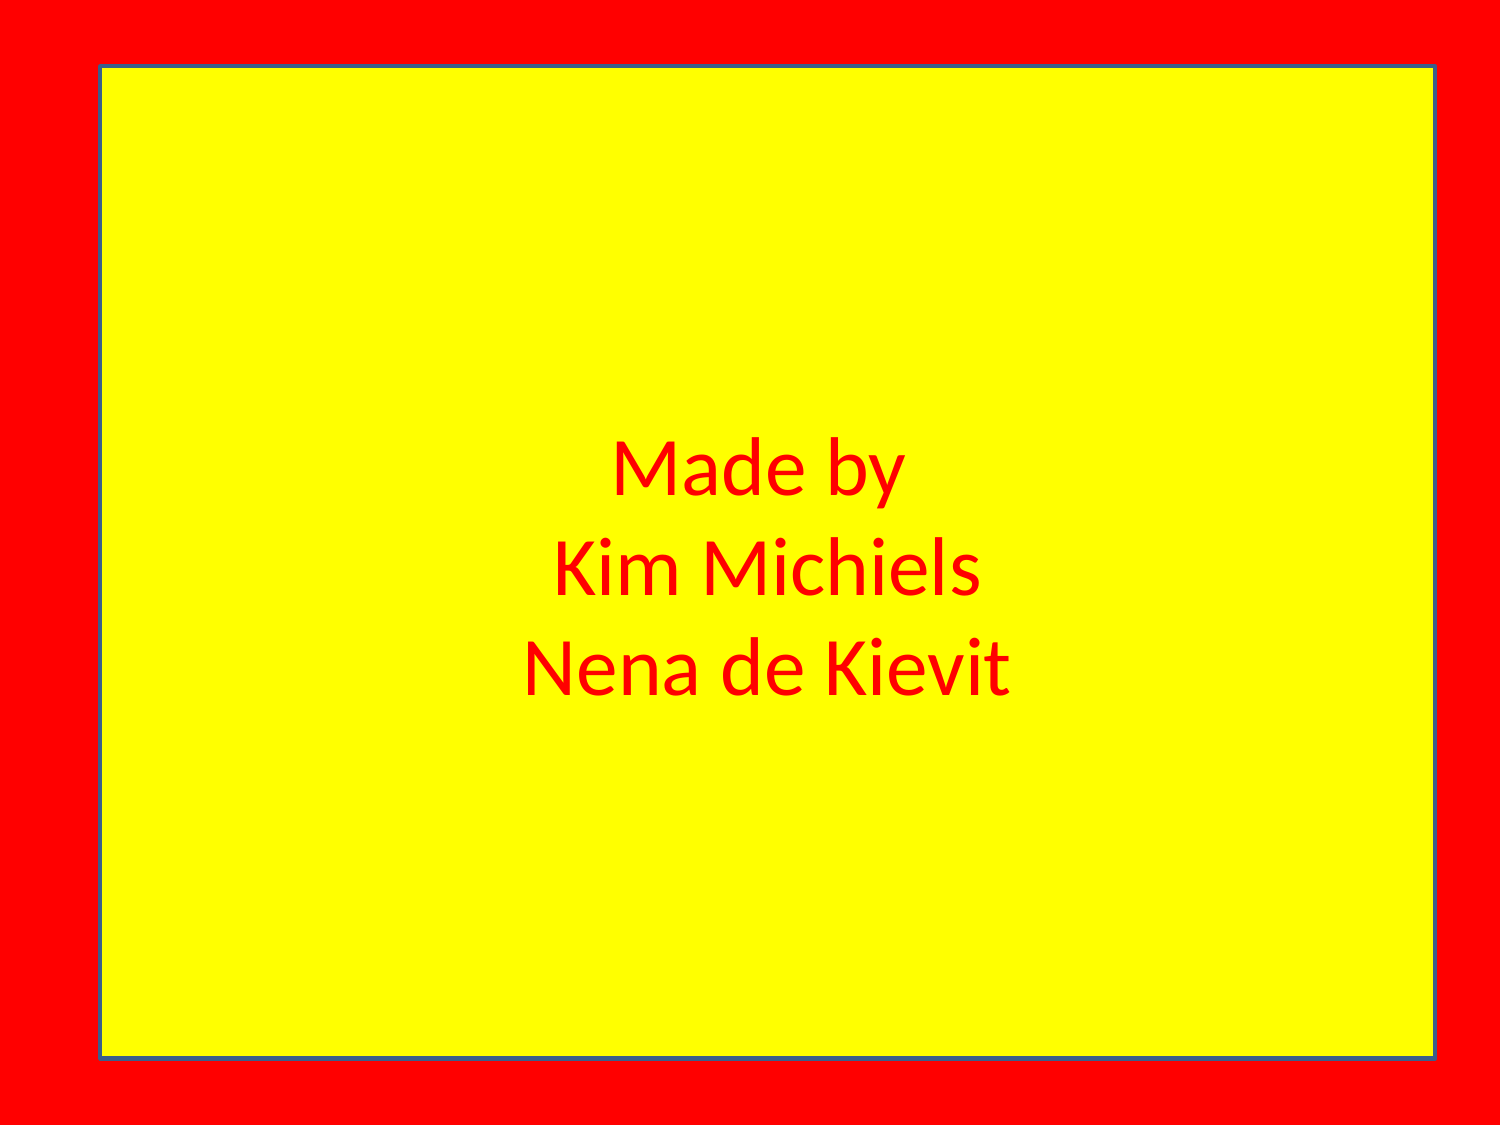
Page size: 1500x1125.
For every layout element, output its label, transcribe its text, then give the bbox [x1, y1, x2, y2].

text_box Made by Kim Michiels Nena de Kievit [98, 64, 1437, 1061]
